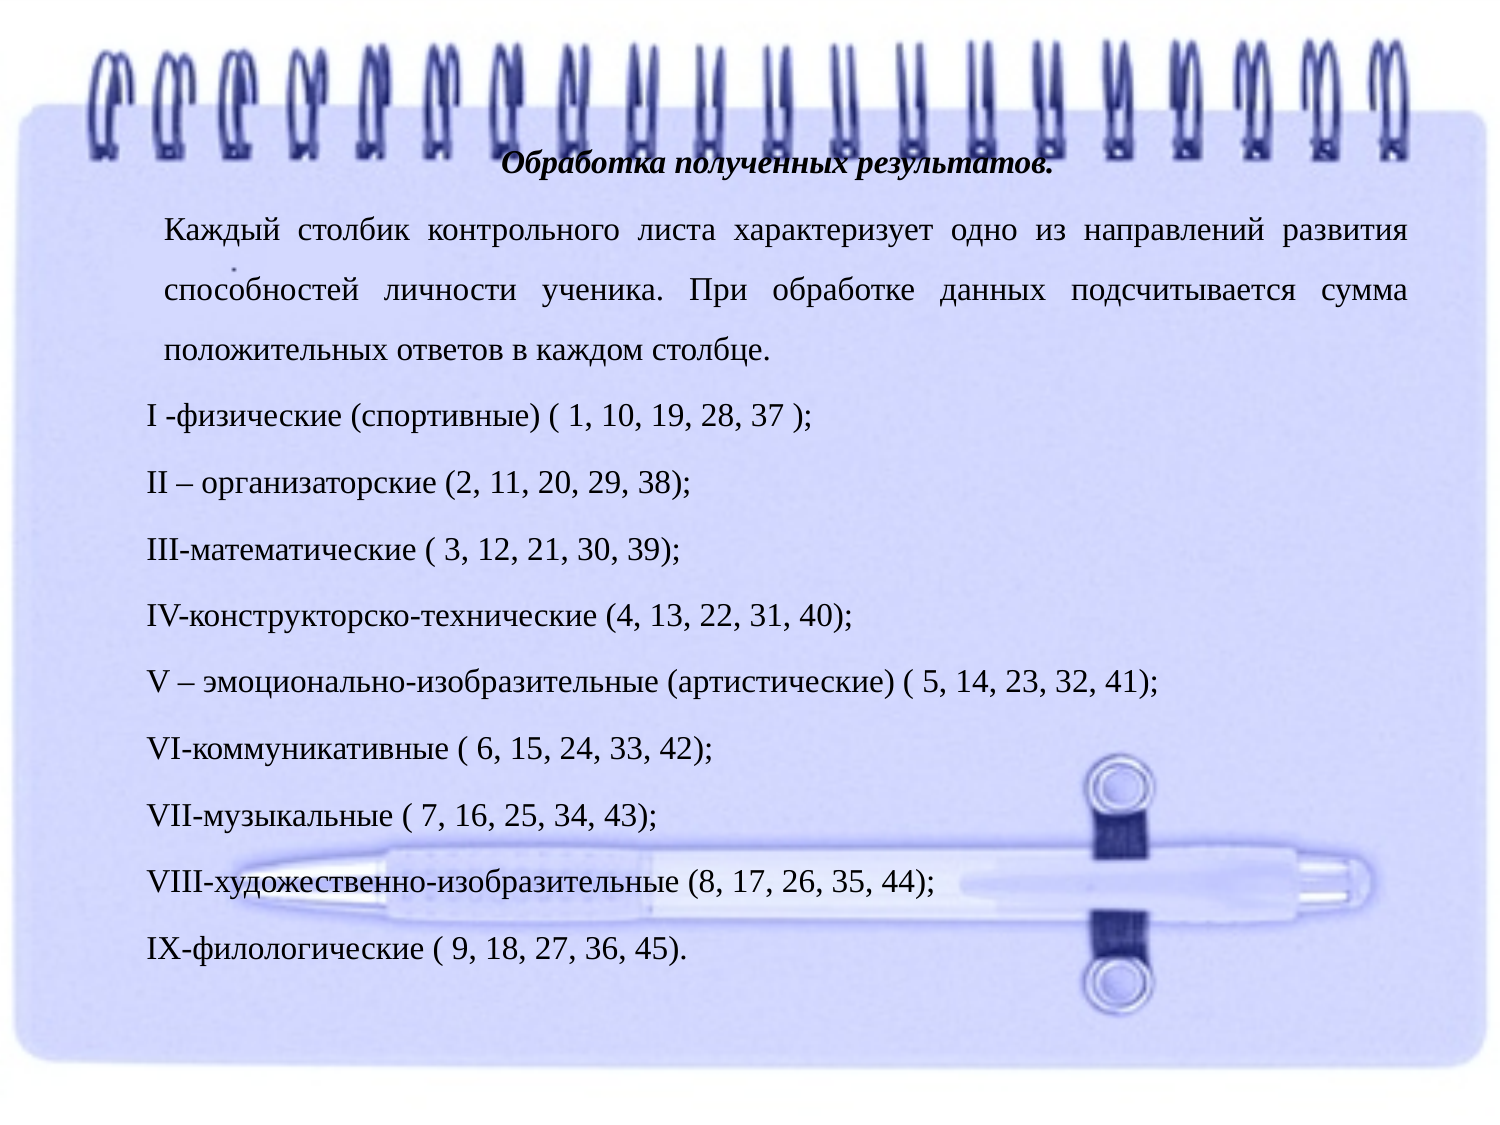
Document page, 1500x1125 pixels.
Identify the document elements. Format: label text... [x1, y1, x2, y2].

list Обработка полученных результатов. Каждый столбик контрольного листа характеризует одно из направлений развития способностей личности ученика. При обработке данных подсчитывается сумма положительных ответов в каждом столбце. I -физические (спортивные) ( 1, 10, 19, 28, 37 ); II – организаторские (2, 11, 20, 29, 38); III-математические ( 3, 12, 21, 30, 39); ІV-конструкторско-технические (4, 13, 22, 31, 40); V – эмоционально-изобразительные (артистические) ( 5, 14, 23, 32, 41); VI-коммуникативные ( 6, 15, 24, 33, 42); VII-музыкальные ( 7, 16, 25, 34, 43); VІІІ-художественно-изобразительные (8, 17, 26, 35, 44); ІХ-филологические ( 9, 18, 27, 36, 45). [75, 0, 1425, 1005]
picture [0, 0, 1500, 1125]
